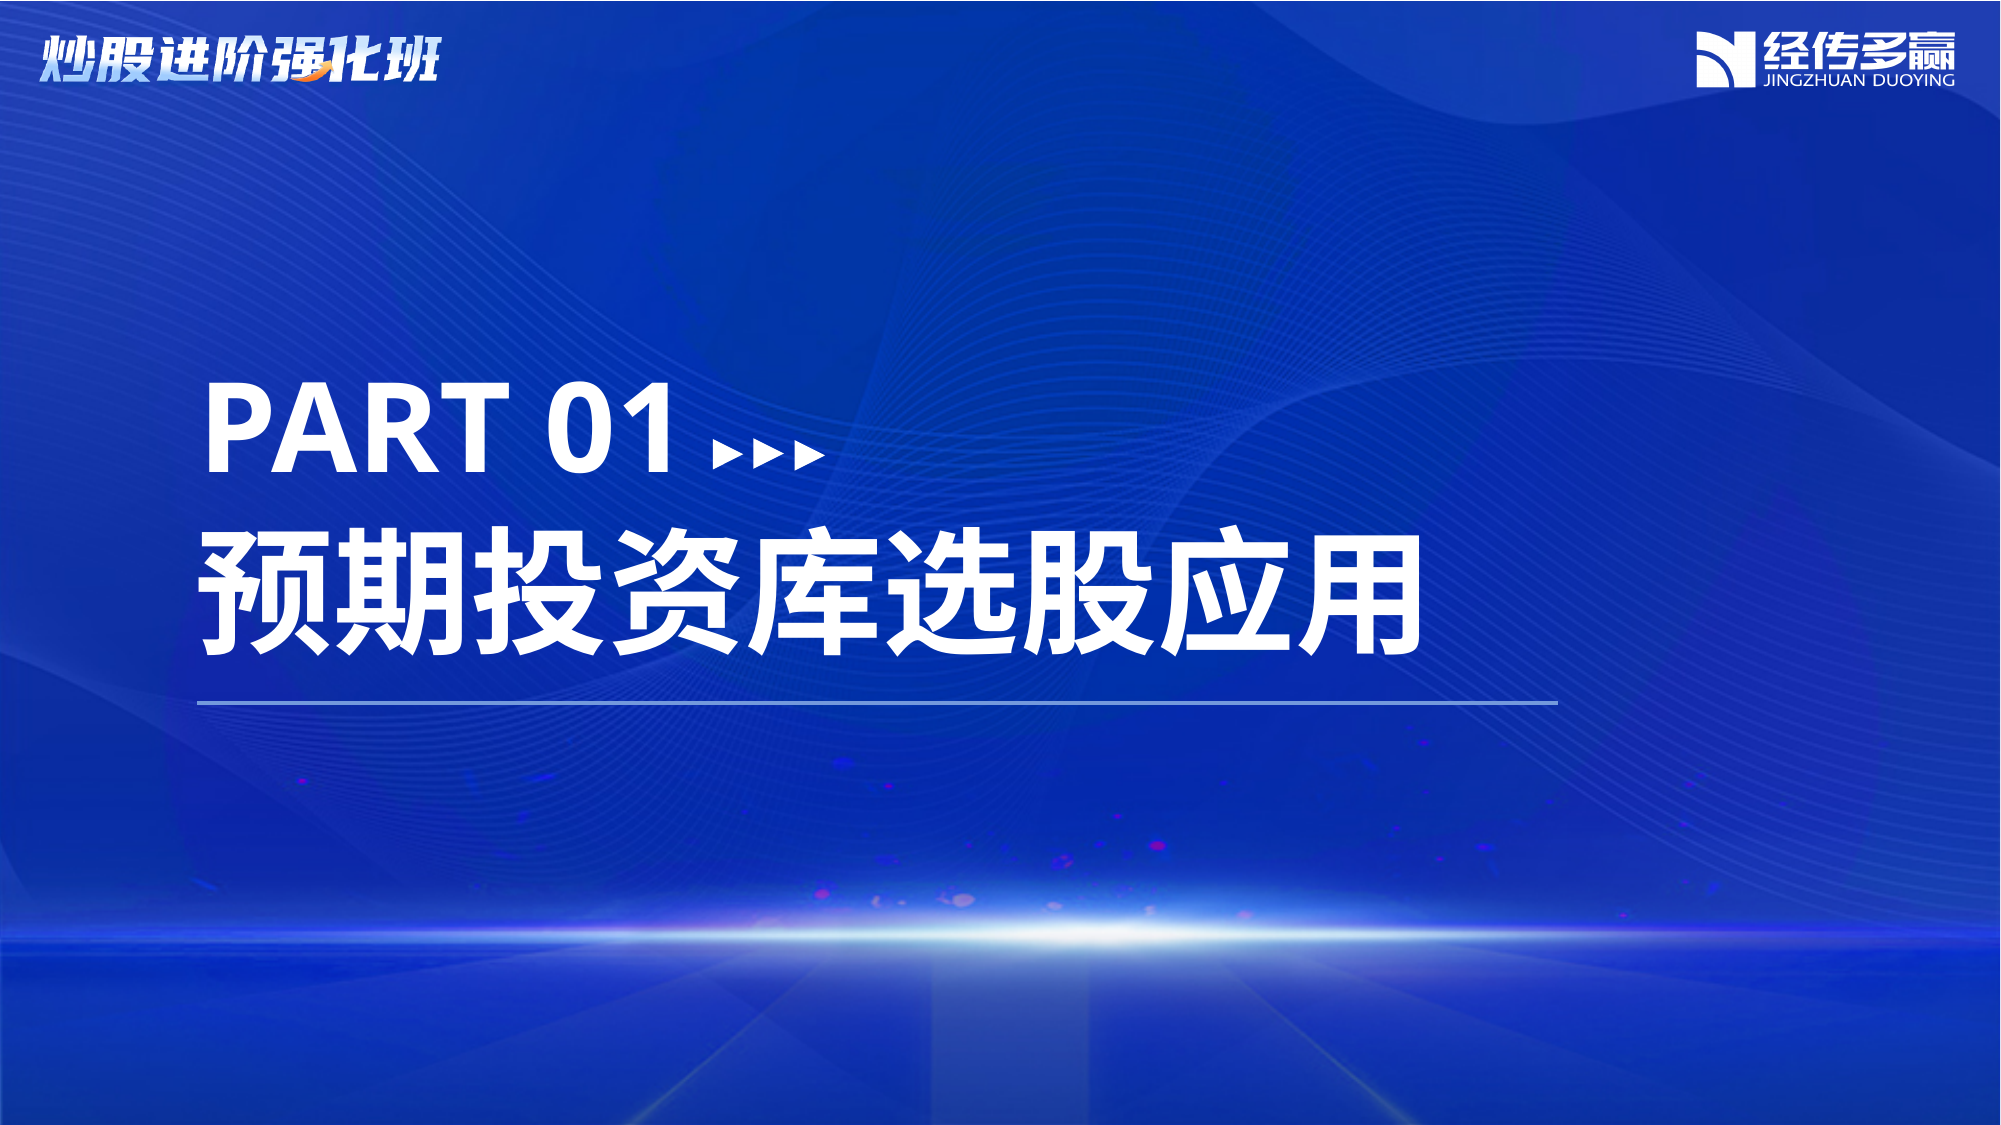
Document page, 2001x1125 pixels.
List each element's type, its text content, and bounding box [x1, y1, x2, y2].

picture [0, 1, 2001, 1125]
text_box 预期投资库选股应用 [181, 498, 1796, 679]
text_box PART 01 [181, 339, 706, 498]
